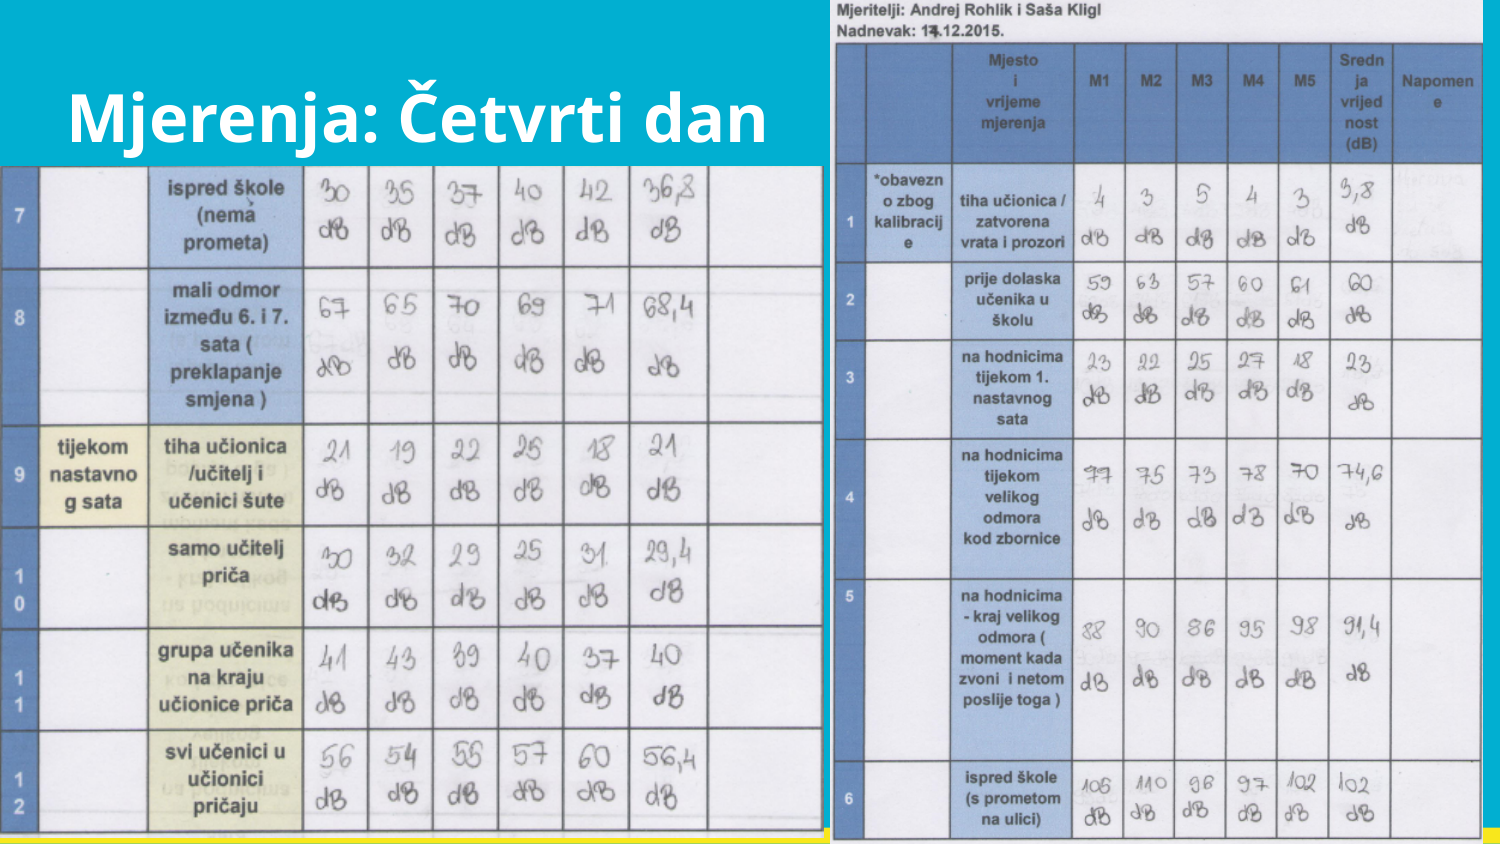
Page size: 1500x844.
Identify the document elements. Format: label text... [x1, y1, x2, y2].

picture [0, 166, 824, 838]
title Mjerenja: Četvrti dan [51, 61, 825, 166]
picture [830, 0, 1484, 844]
